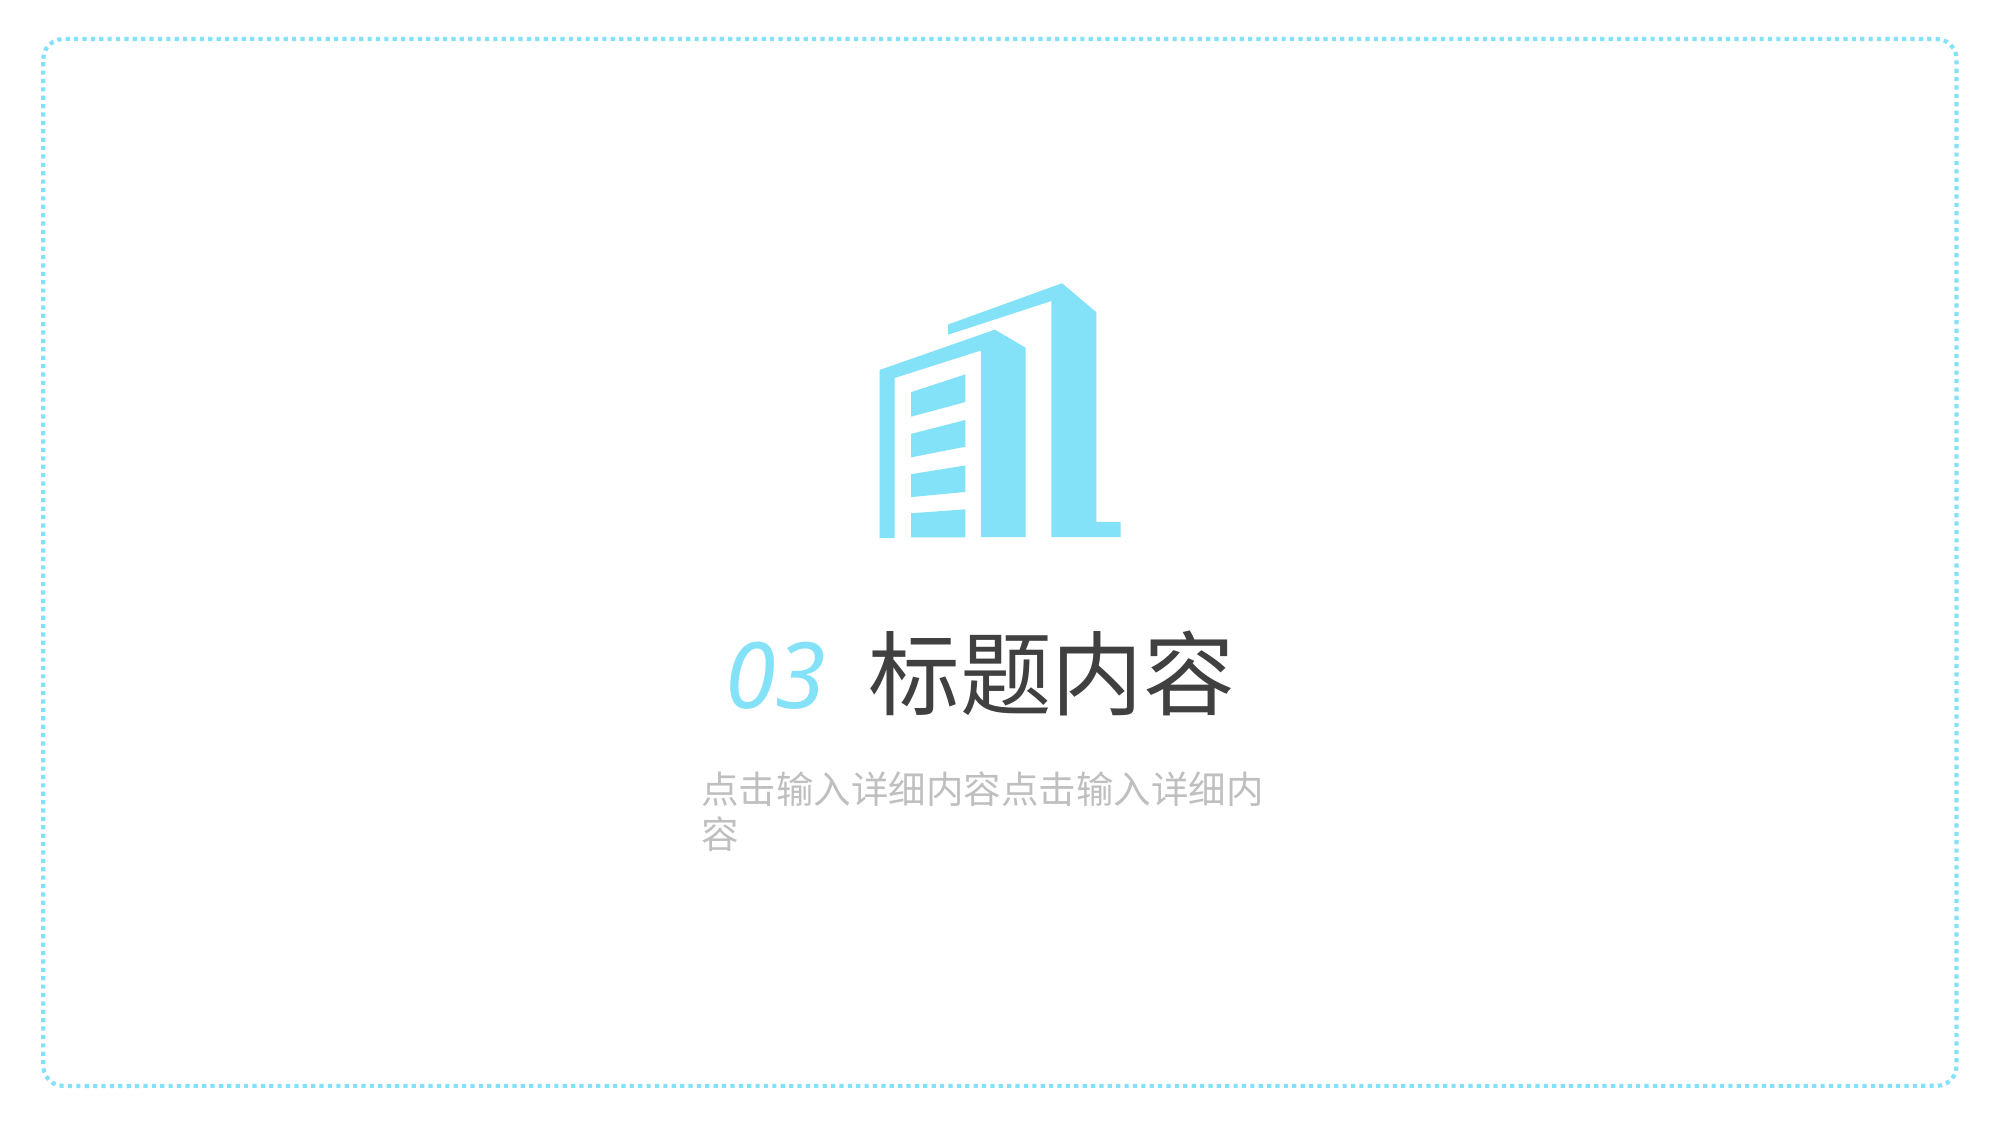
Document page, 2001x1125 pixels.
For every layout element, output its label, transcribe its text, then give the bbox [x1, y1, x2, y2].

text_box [710, 608, 1290, 735]
text_box 点击输入详细内容点击输入详细内容 [686, 759, 1314, 864]
text_box [42, 38, 1958, 1087]
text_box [879, 283, 1121, 538]
